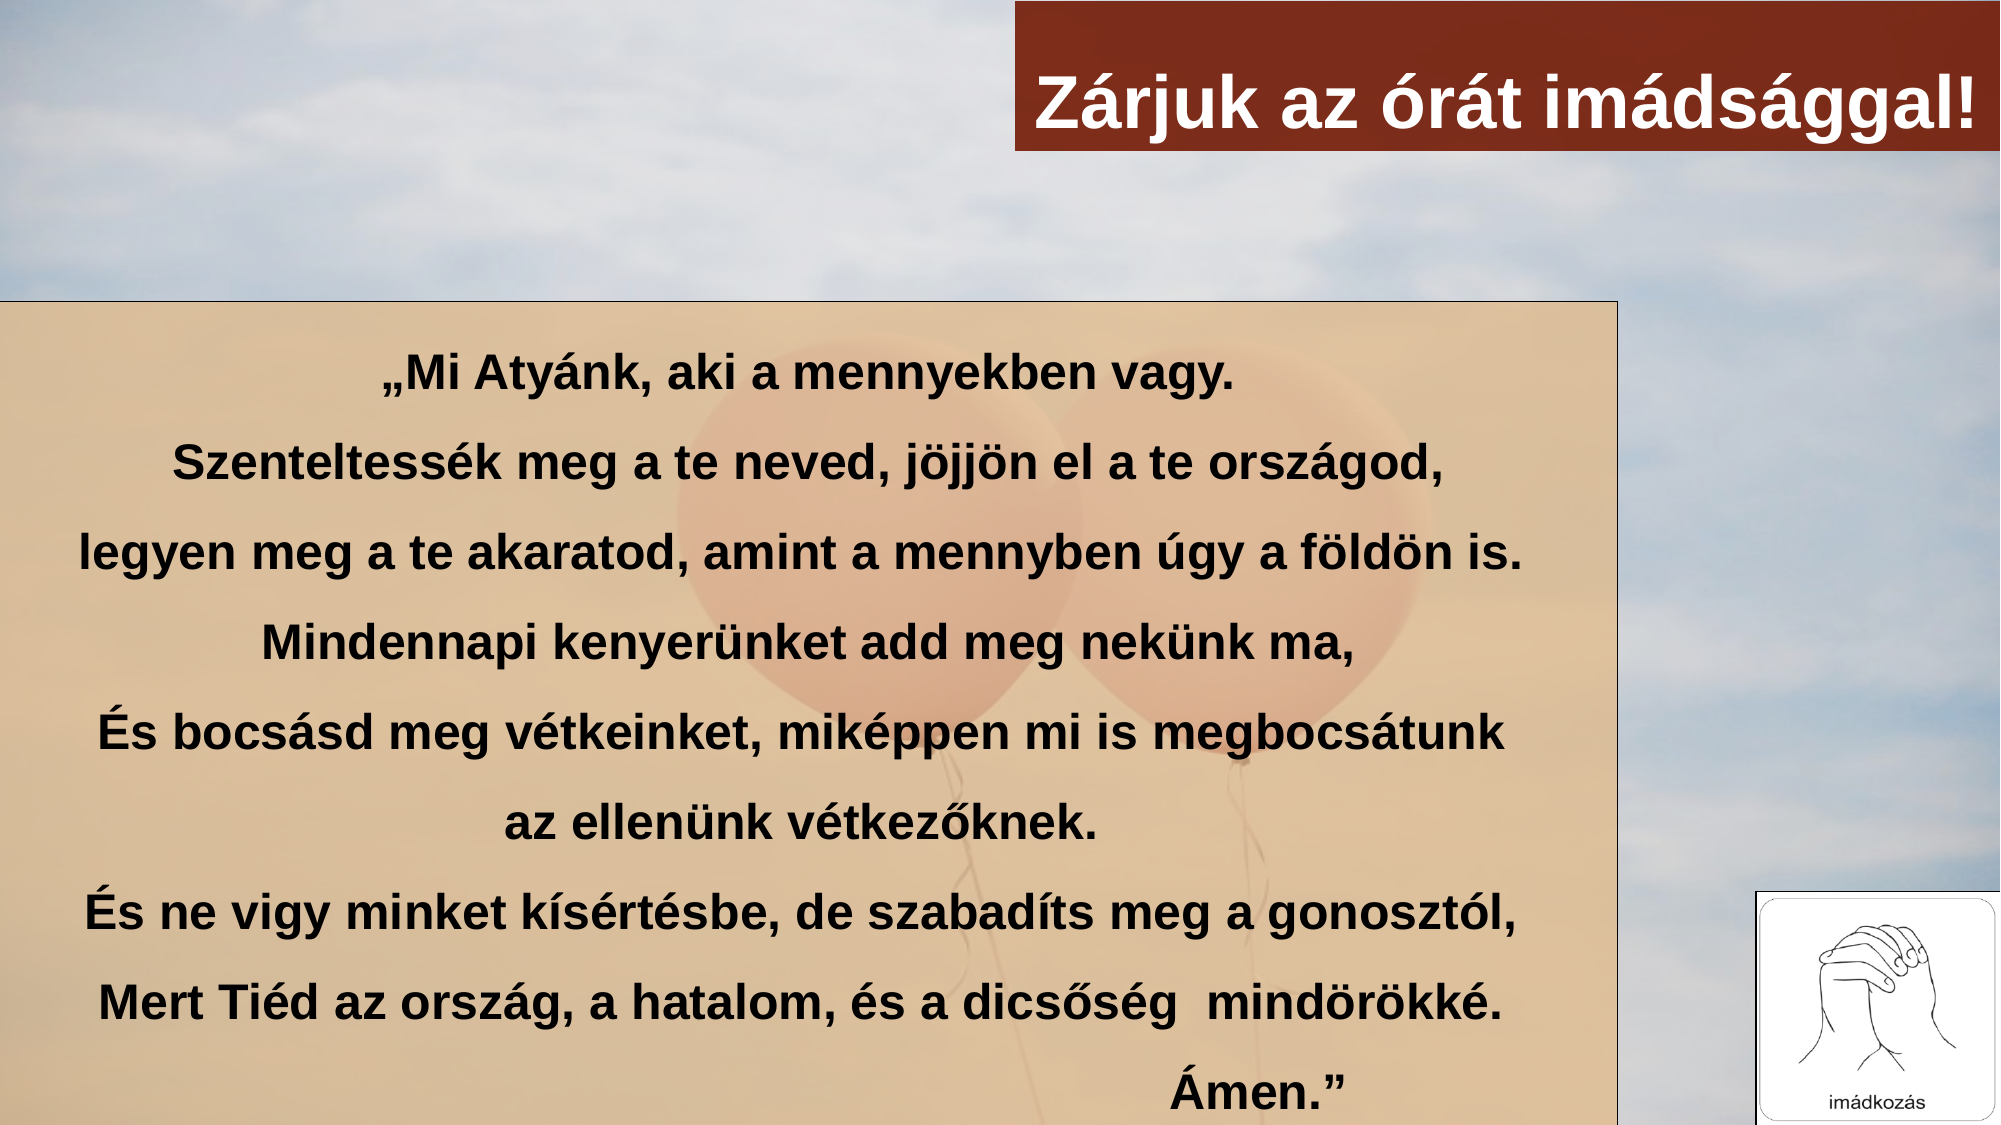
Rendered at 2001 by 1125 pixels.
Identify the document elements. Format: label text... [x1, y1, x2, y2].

picture [1756, 891, 2000, 1125]
text_box Zárjuk az órát imádsággal! [1015, 1, 2000, 151]
text_box „Mi Atyánk, aki a mennyekben vagy. Szenteltessék meg a te neved, jöjjön el a te országod, legyen meg a te akaratod, amint a mennyben úgy a földön is. Mindennapi kenyerünket add meg nekünk ma, És bocsásd meg vétkeinket, miképpen mi is megbocsátunk az ellenünk vétkezőknek. És ne vigy minket kísértésbe, de szabadíts meg a gonosztól, Mert Tiéd az ország, a hatalom, és a dicsőség mindörökké. Ámen.” [0, 301, 1618, 1125]
